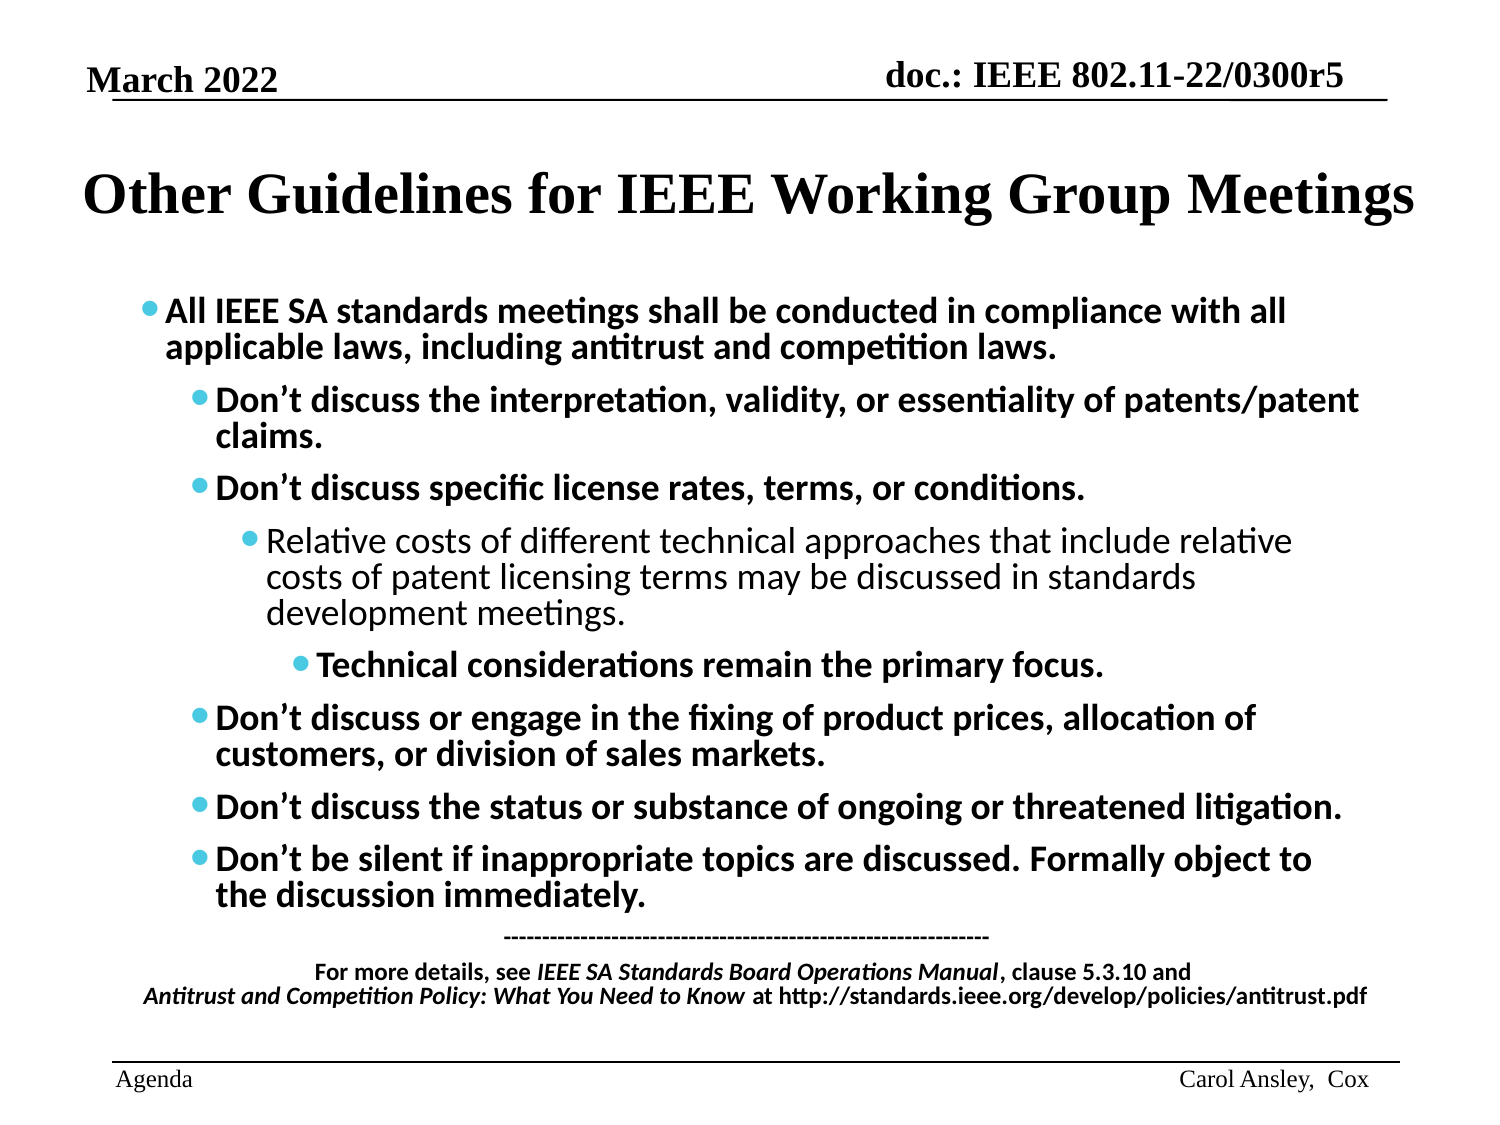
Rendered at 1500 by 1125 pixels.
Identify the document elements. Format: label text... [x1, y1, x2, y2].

text_box All IEEE SA standards meetings shall be conducted in compliance with all applicable laws, including antitrust and competition laws. Don’t discuss the interpretation, validity, or essentiality of patents/patent claims. Don’t discuss specific license rates, terms, or conditions. Relative costs of different technical approaches that include relative costs of patent licensing terms may be discussed in standards development meetings. Technical considerations remain the primary focus. Don’t discuss or engage in the fixing of product prices, allocation of customers, or division of sales markets. Don’t discuss the status or substance of ongoing or threatened litigation. Don’t be silent if inappropriate topics are discussed. Formally object to the discussion immediately. --------------------------------------------------------------- For more details, see IEEE SA Standards Board Operations Manual, clause 5.3.10 and Antitrust and Competition Policy: What You Need to Know at http://standards.ieee.org/develop/policies/antitrust.pdf [125, 287, 1388, 1041]
list [74, 184, 1426, 973]
title Other Guidelines for IEEE Working Group Meetings [74, 152, 1426, 184]
